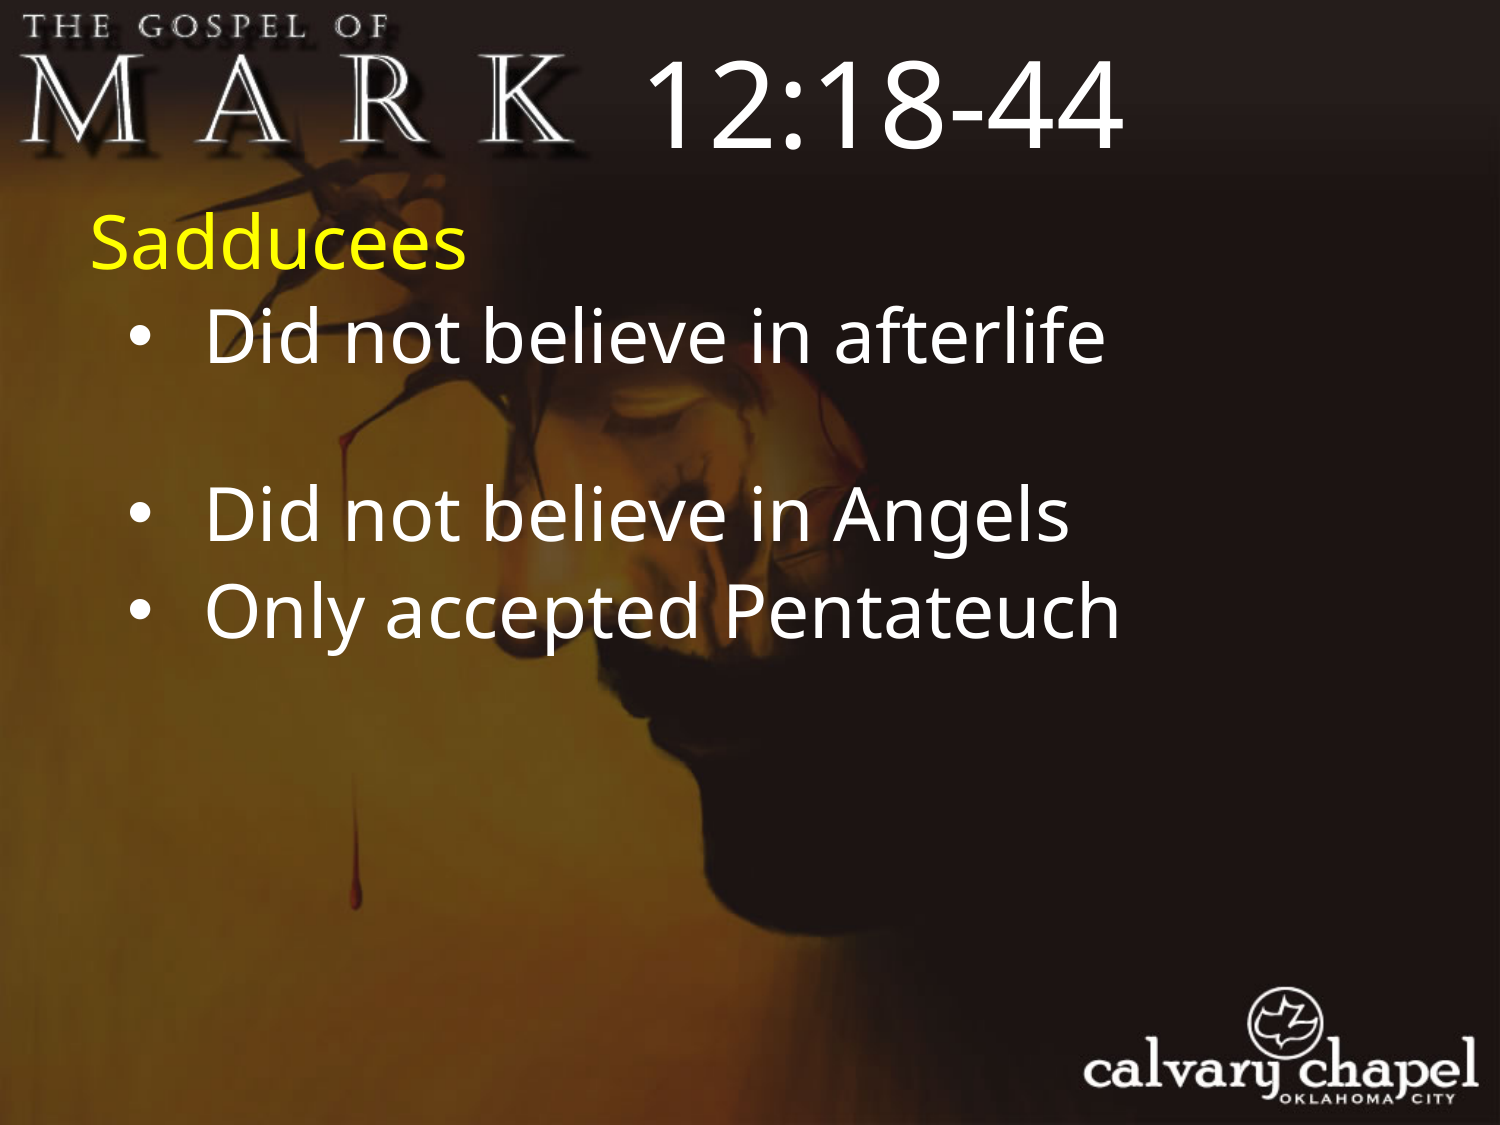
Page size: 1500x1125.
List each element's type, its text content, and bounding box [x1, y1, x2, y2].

picture [0, 0, 1500, 1125]
text_box 12:18-44 [624, 20, 1425, 180]
text_box Did not believe in Angels [112, 458, 1425, 556]
text_box Sadducees [74, 187, 1425, 293]
text_box Only accepted Pentateuch [112, 556, 1425, 662]
text_box Did not believe in afterlife [112, 281, 1425, 387]
